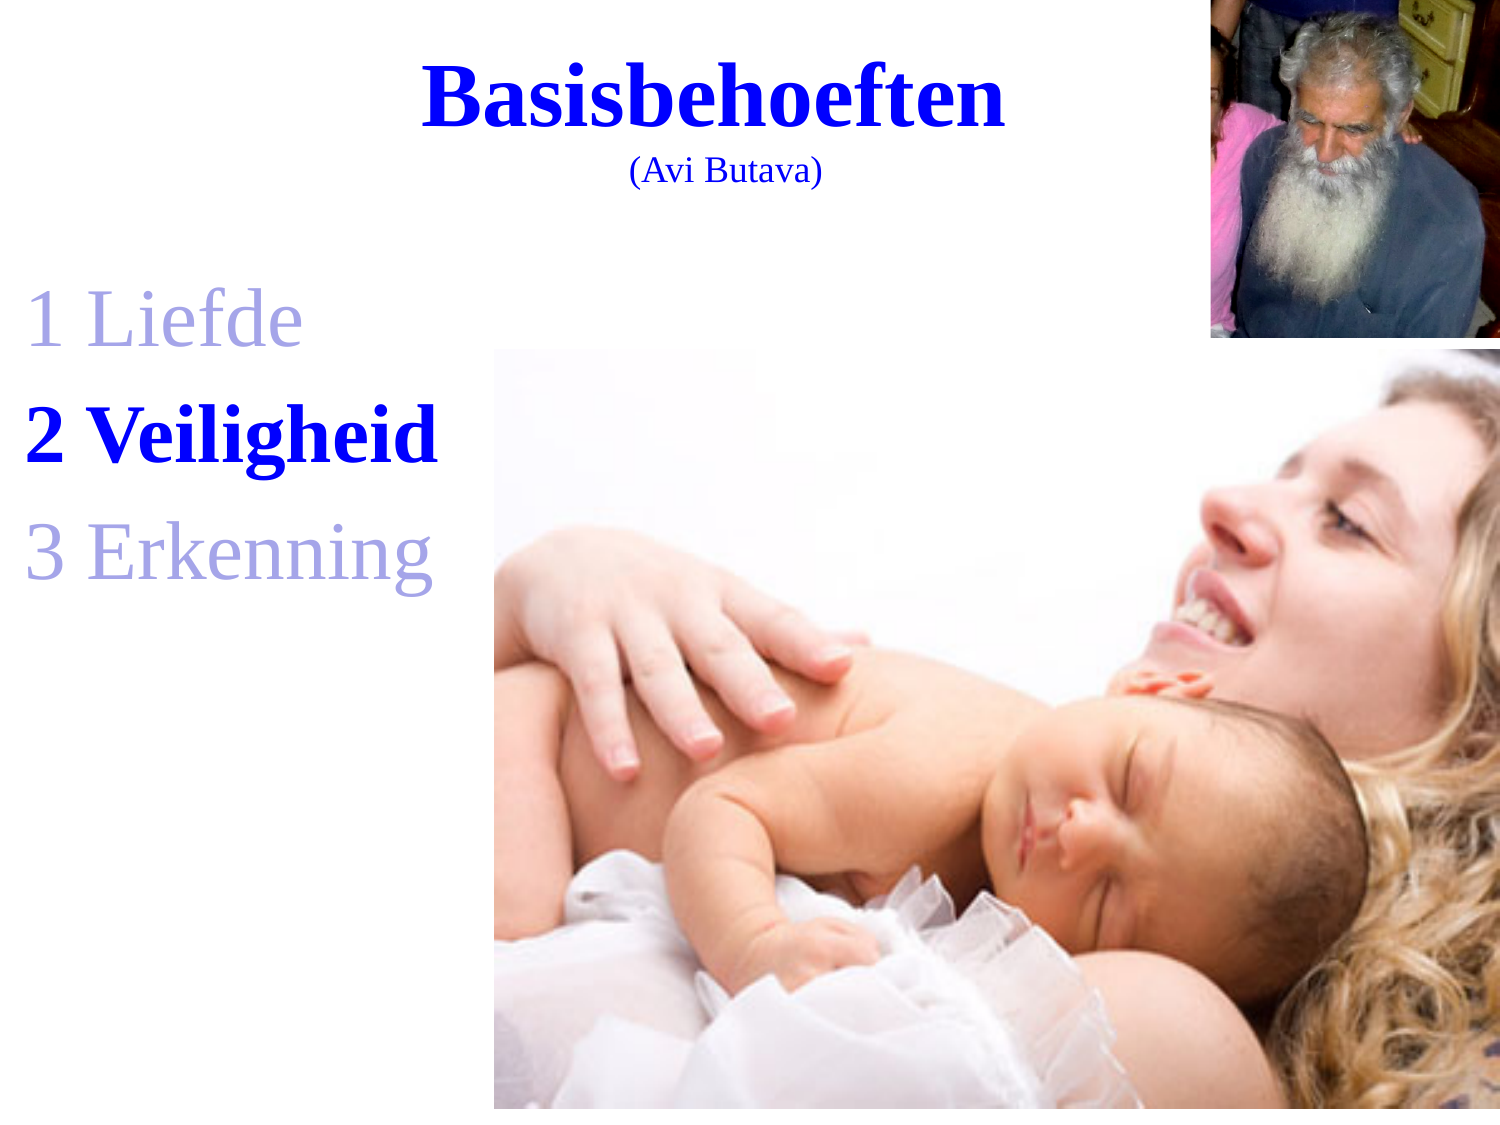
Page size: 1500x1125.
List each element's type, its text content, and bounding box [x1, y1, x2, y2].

picture [493, 349, 1500, 1109]
text_box 1 Liefde 2 Veiligheid 3 Erkenning [9, 255, 490, 595]
text_box Basisbehoeften (Avi Butava) [88, 19, 1205, 207]
picture [1210, 0, 1500, 338]
